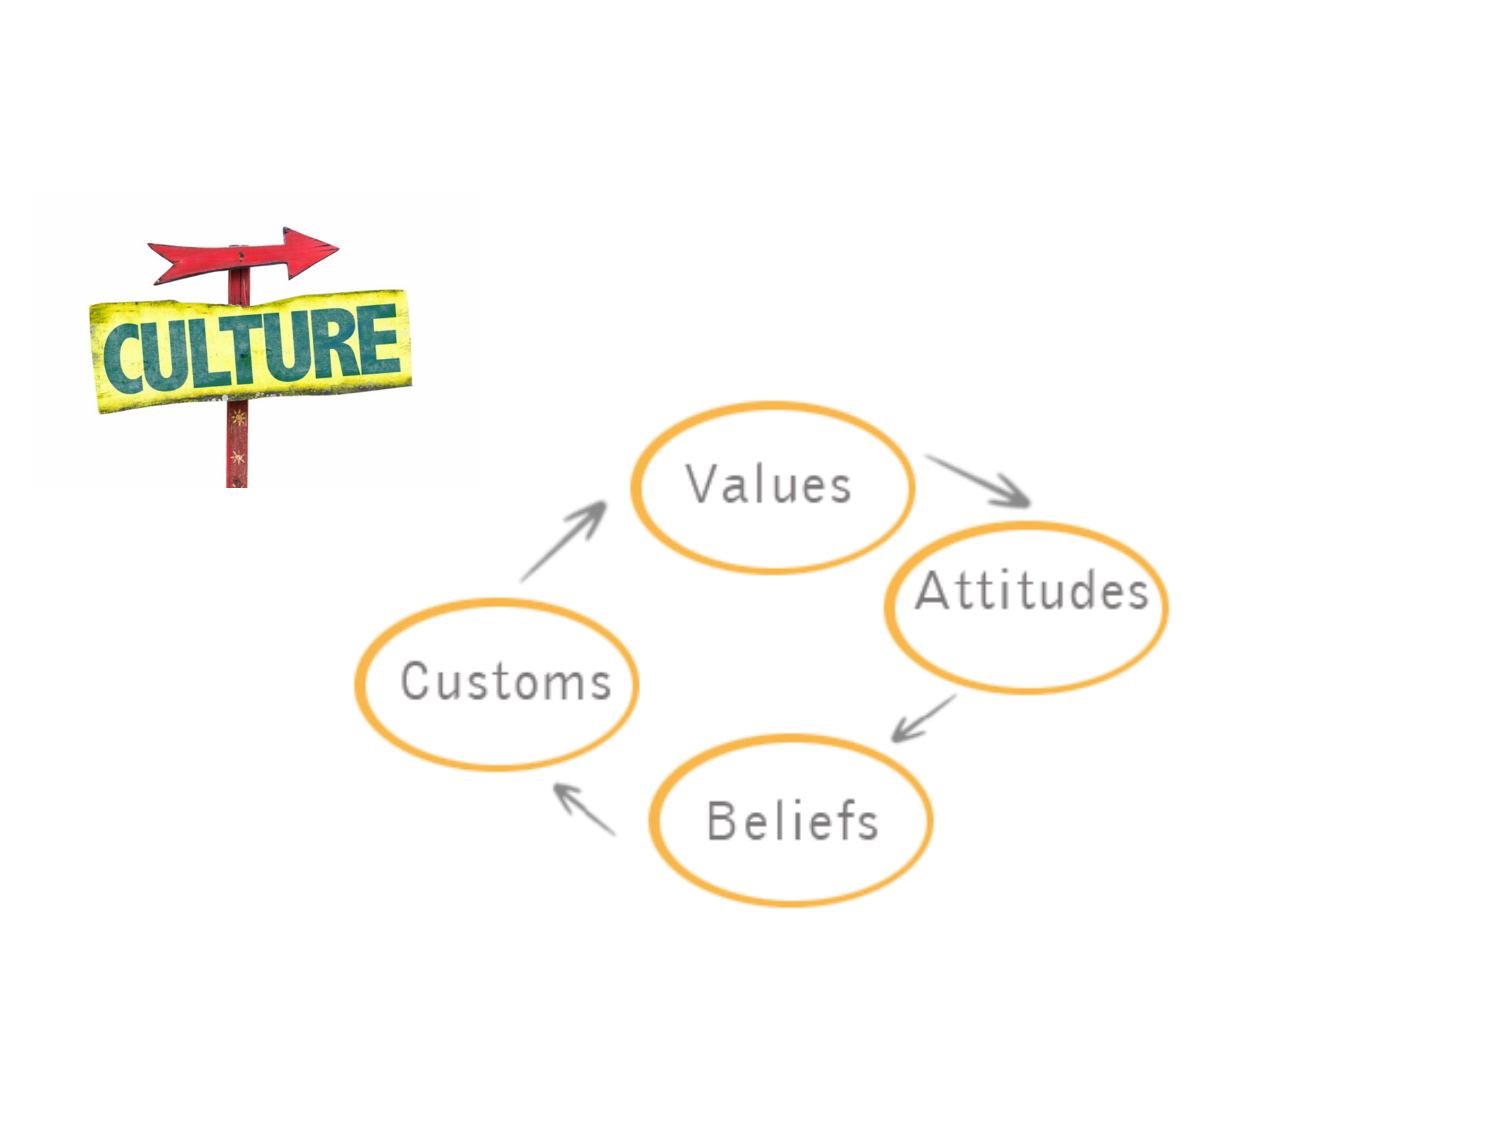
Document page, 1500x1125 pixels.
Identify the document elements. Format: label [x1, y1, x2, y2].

picture [30, 192, 1190, 941]
